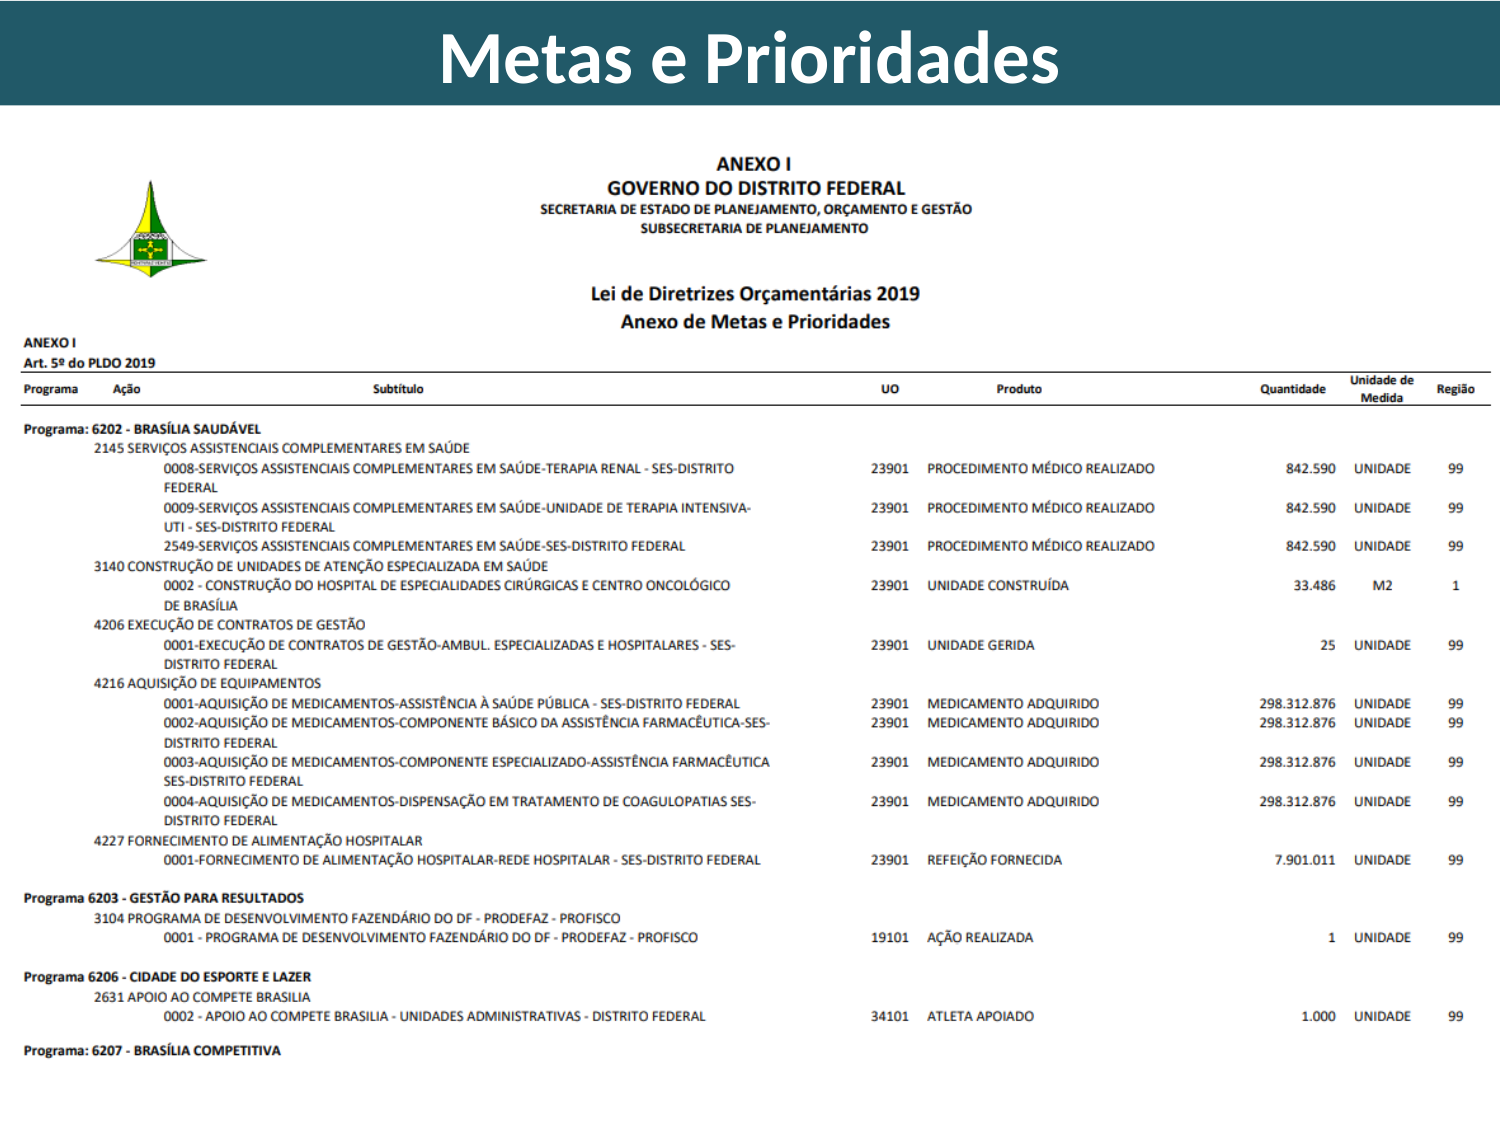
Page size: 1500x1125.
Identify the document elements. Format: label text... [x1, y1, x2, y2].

text_box Metas e Prioridades [0, 0, 1500, 106]
picture [12, 148, 1500, 1064]
